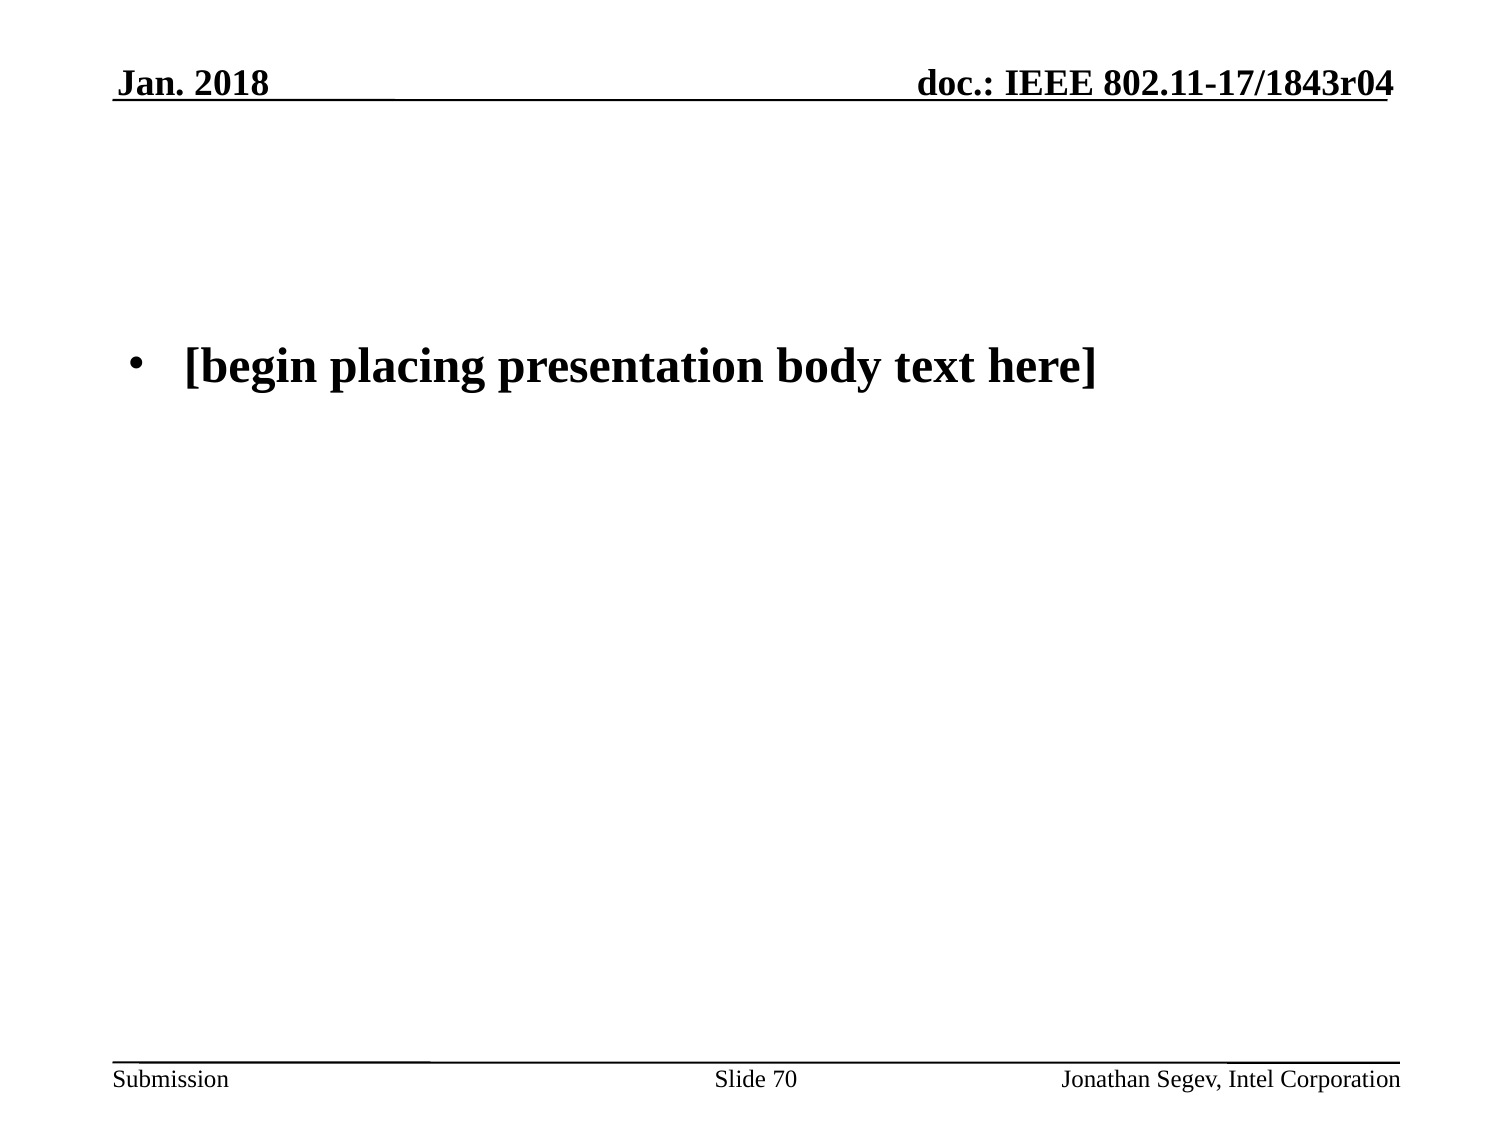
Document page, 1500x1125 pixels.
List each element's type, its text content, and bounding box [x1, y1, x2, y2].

list [begin placing presentation body text here] [112, 324, 1388, 1001]
footer Jonathan Segev, Intel Corporation [1031, 1061, 1402, 1093]
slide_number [116, 58, 507, 104]
slide_number Slide 70 [712, 1061, 800, 1123]
